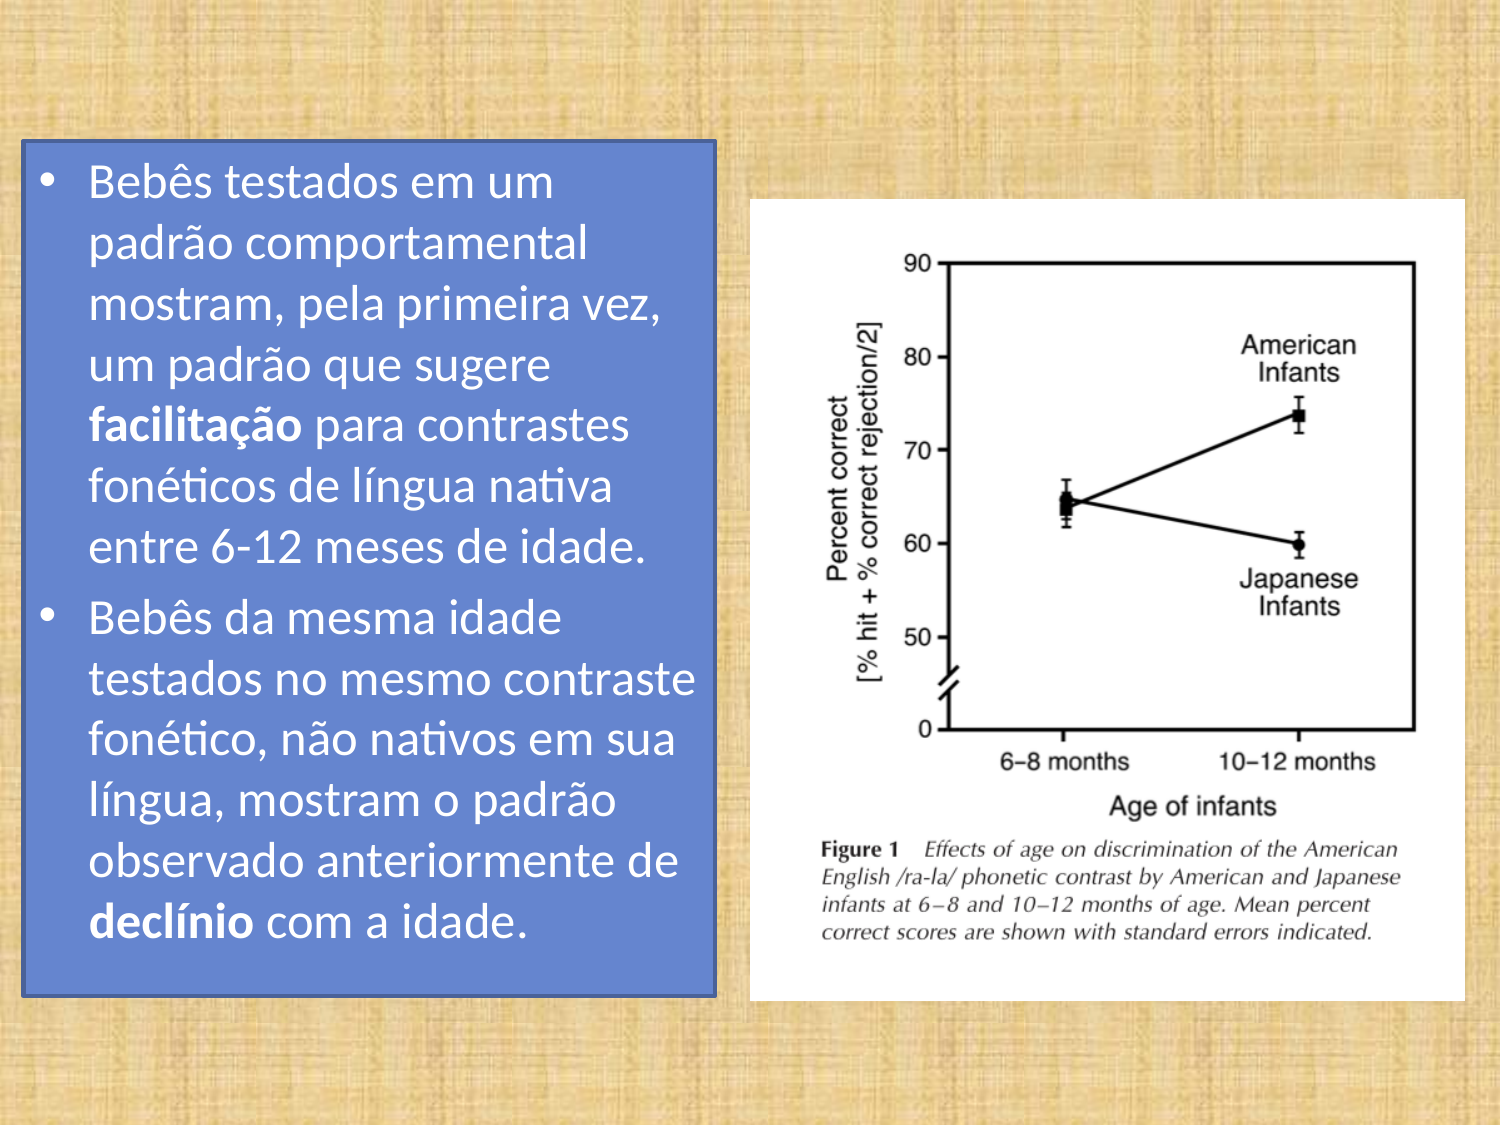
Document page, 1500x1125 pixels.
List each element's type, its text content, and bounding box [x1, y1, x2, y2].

picture [0, 0, 1500, 1125]
list Bebês testados em um padrão comportamental mostram, pela primeira vez, um padrão que sugere facilitação para contrastes fonéticos de língua nativa entre 6-12 meses de idade. Bebês da mesma idade testados no mesmo contraste fonético, não nativos em sua língua, mostram o padrão observado anteriormente de declínio com a idade. [21, 139, 717, 998]
